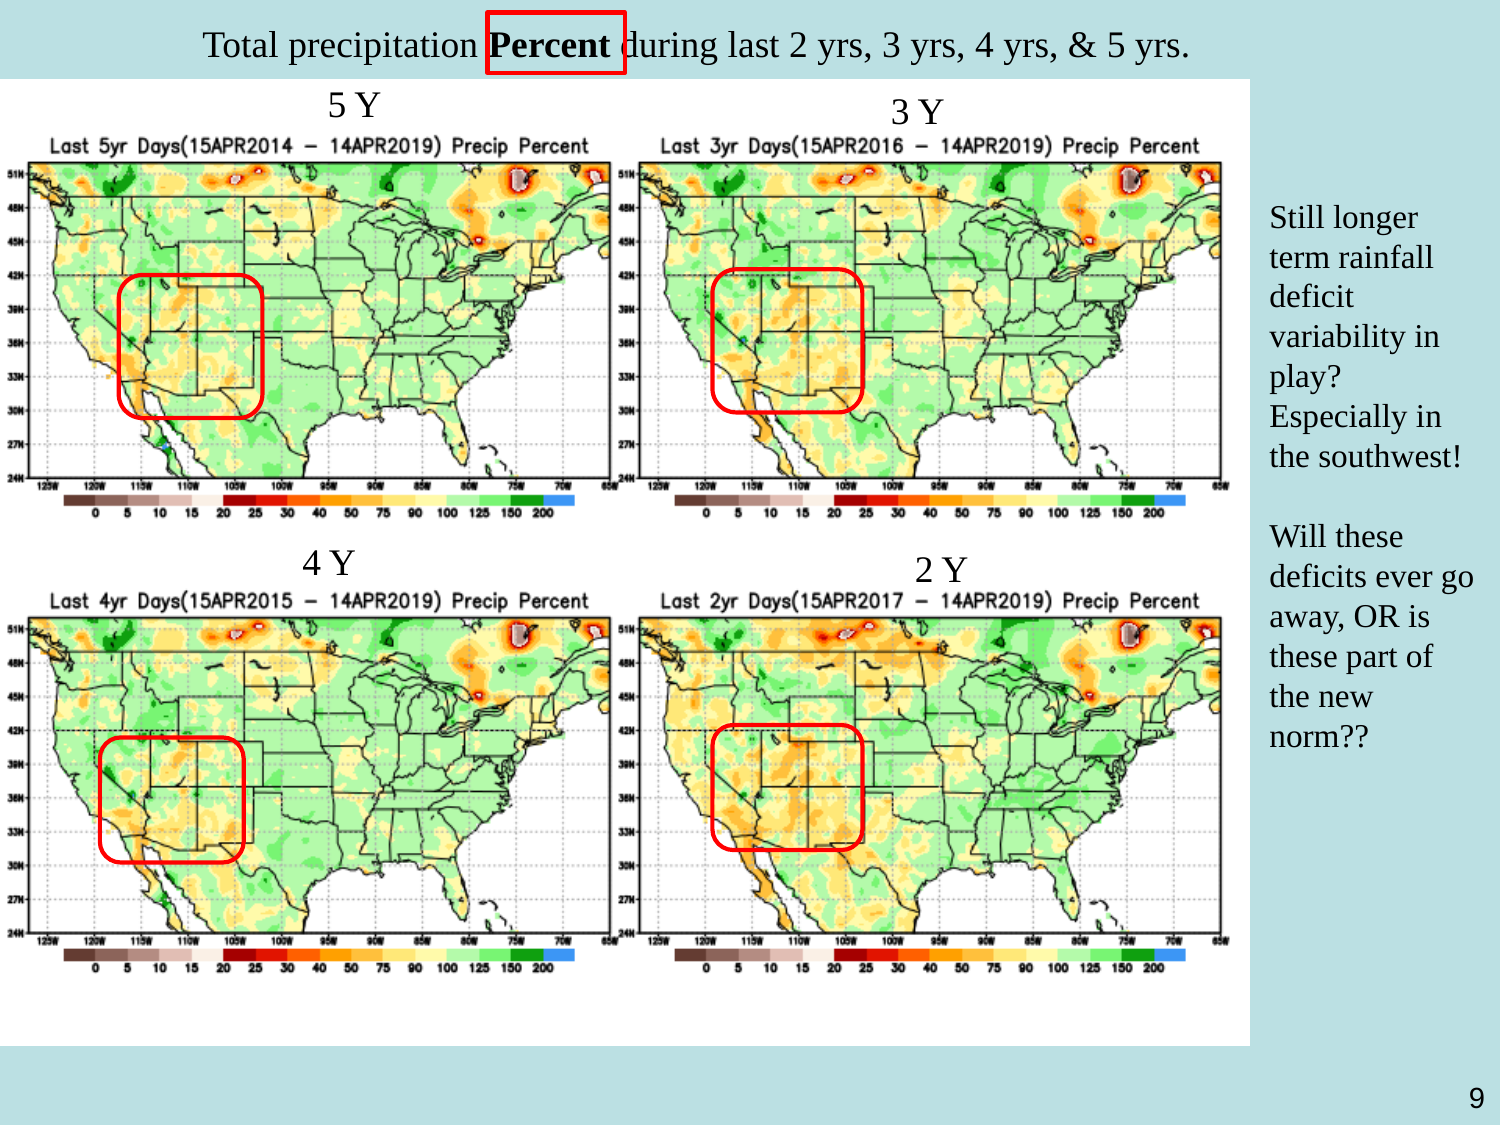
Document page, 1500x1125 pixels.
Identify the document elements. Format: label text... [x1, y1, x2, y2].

text_box Total precipitation Percent during last 2 yrs, 3 yrs, 4 yrs, & 5 yrs. [627, 12, 1288, 73]
slide_number 9 [1424, 1071, 1500, 1125]
text_box [485, 10, 627, 75]
text_box 5 Y [312, 73, 413, 78]
picture [0, 79, 1251, 1046]
text_box Total precipitation Percent during last 2 yrs, 3 yrs, 4 yrs, & 5 yrs. [187, 12, 485, 73]
text_box Still longer term rainfall deficit variability in play? Especially in the southwest! Will these deficits ever go away, OR is these part of the new norm?? [1254, 187, 1492, 836]
